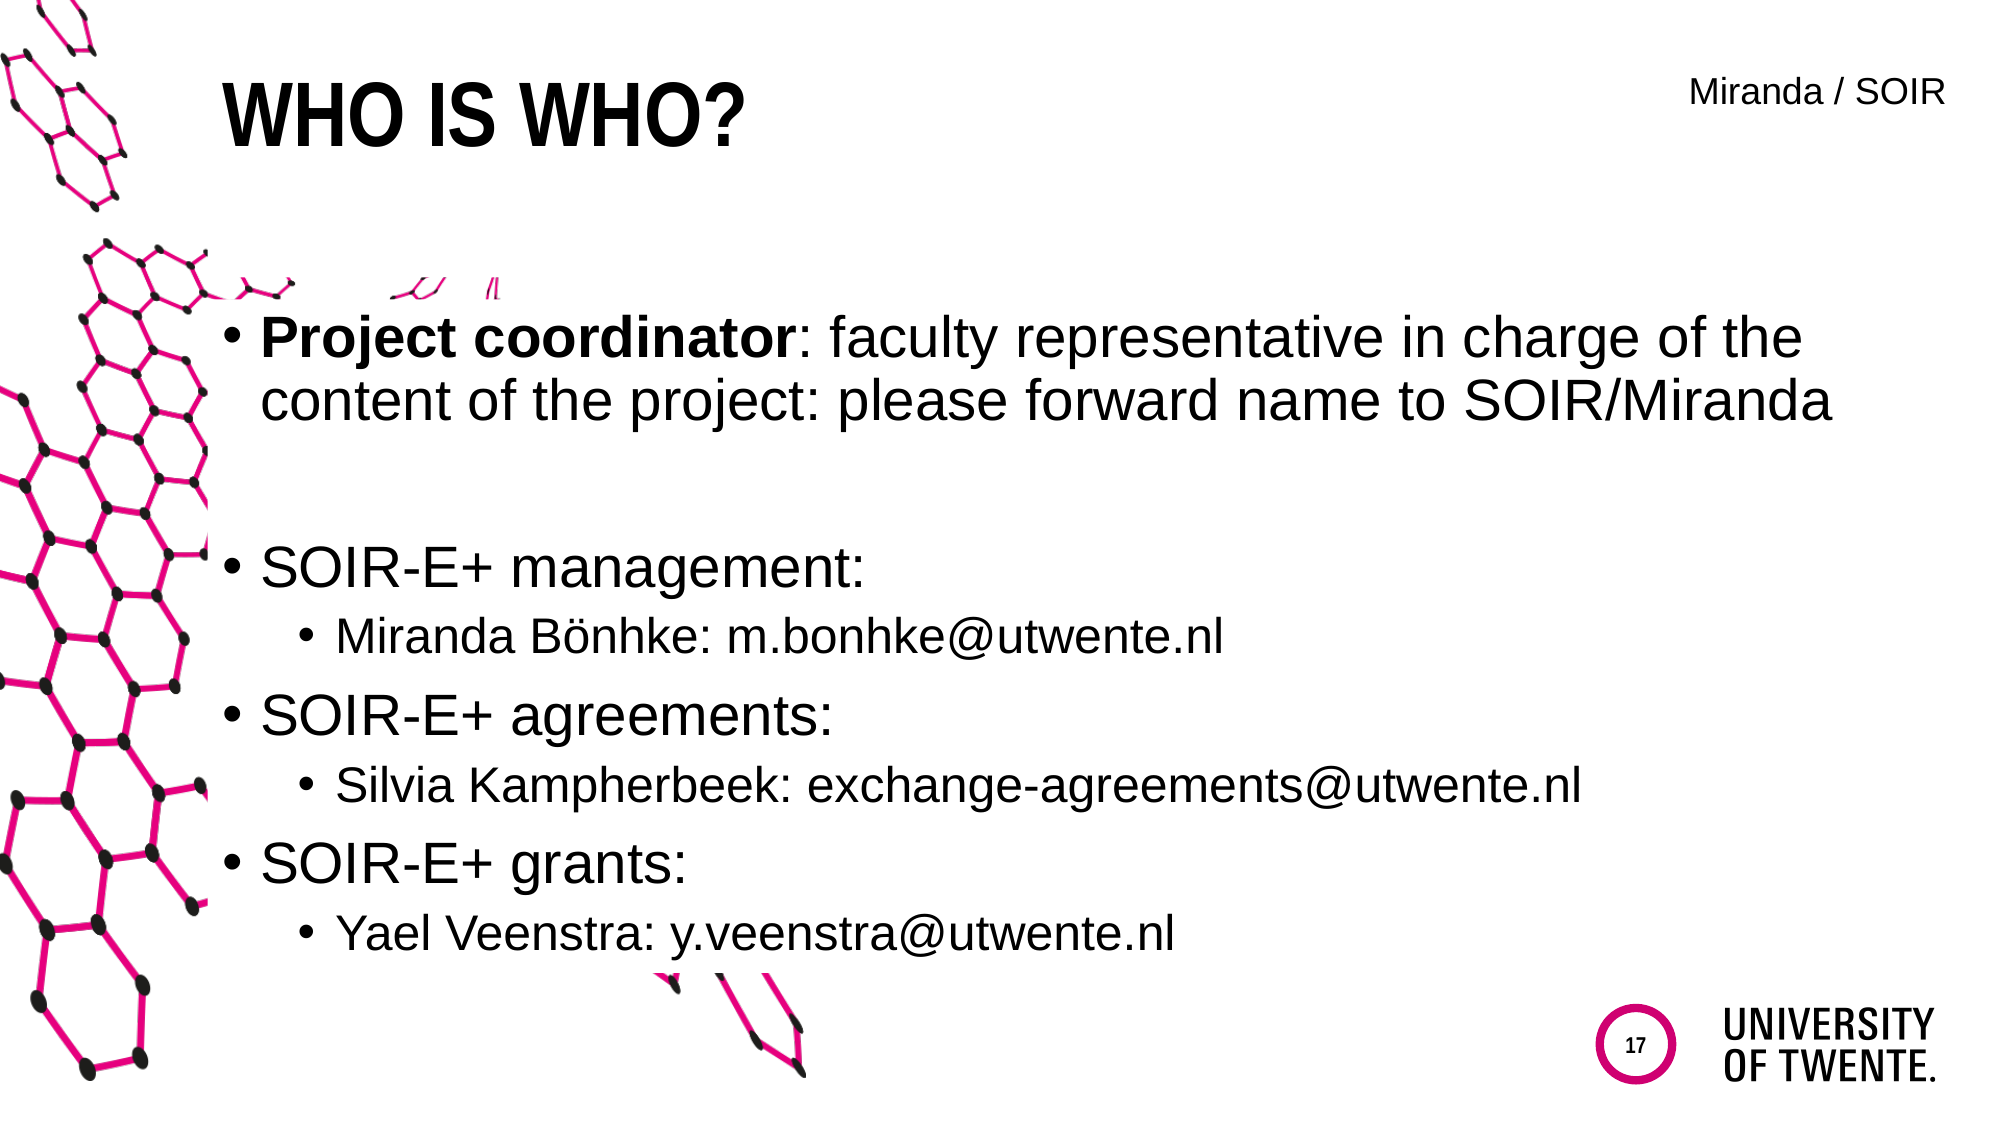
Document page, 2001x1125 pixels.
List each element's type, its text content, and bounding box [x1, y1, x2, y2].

picture [0, 0, 806, 1081]
title Who is who? [207, 59, 1933, 278]
slide_number 17 [1595, 1003, 1677, 1085]
picture [1693, 976, 1966, 1113]
list Project coordinator: faculty representative in charge of the content of the project: please forward name to SOIR/Miranda SOIR-E+ management: Miranda Bönhke: m.bonhke@utwente.nl SOIR-E+ agreements: Silvia Kampherbeek: exchange-agreements@utwente.nl SOIR-E+ grants: Yael Veenstra: y.veenstra@utwente.nl [207, 299, 1933, 973]
text_box Miranda / SOIR [1673, 59, 1962, 120]
